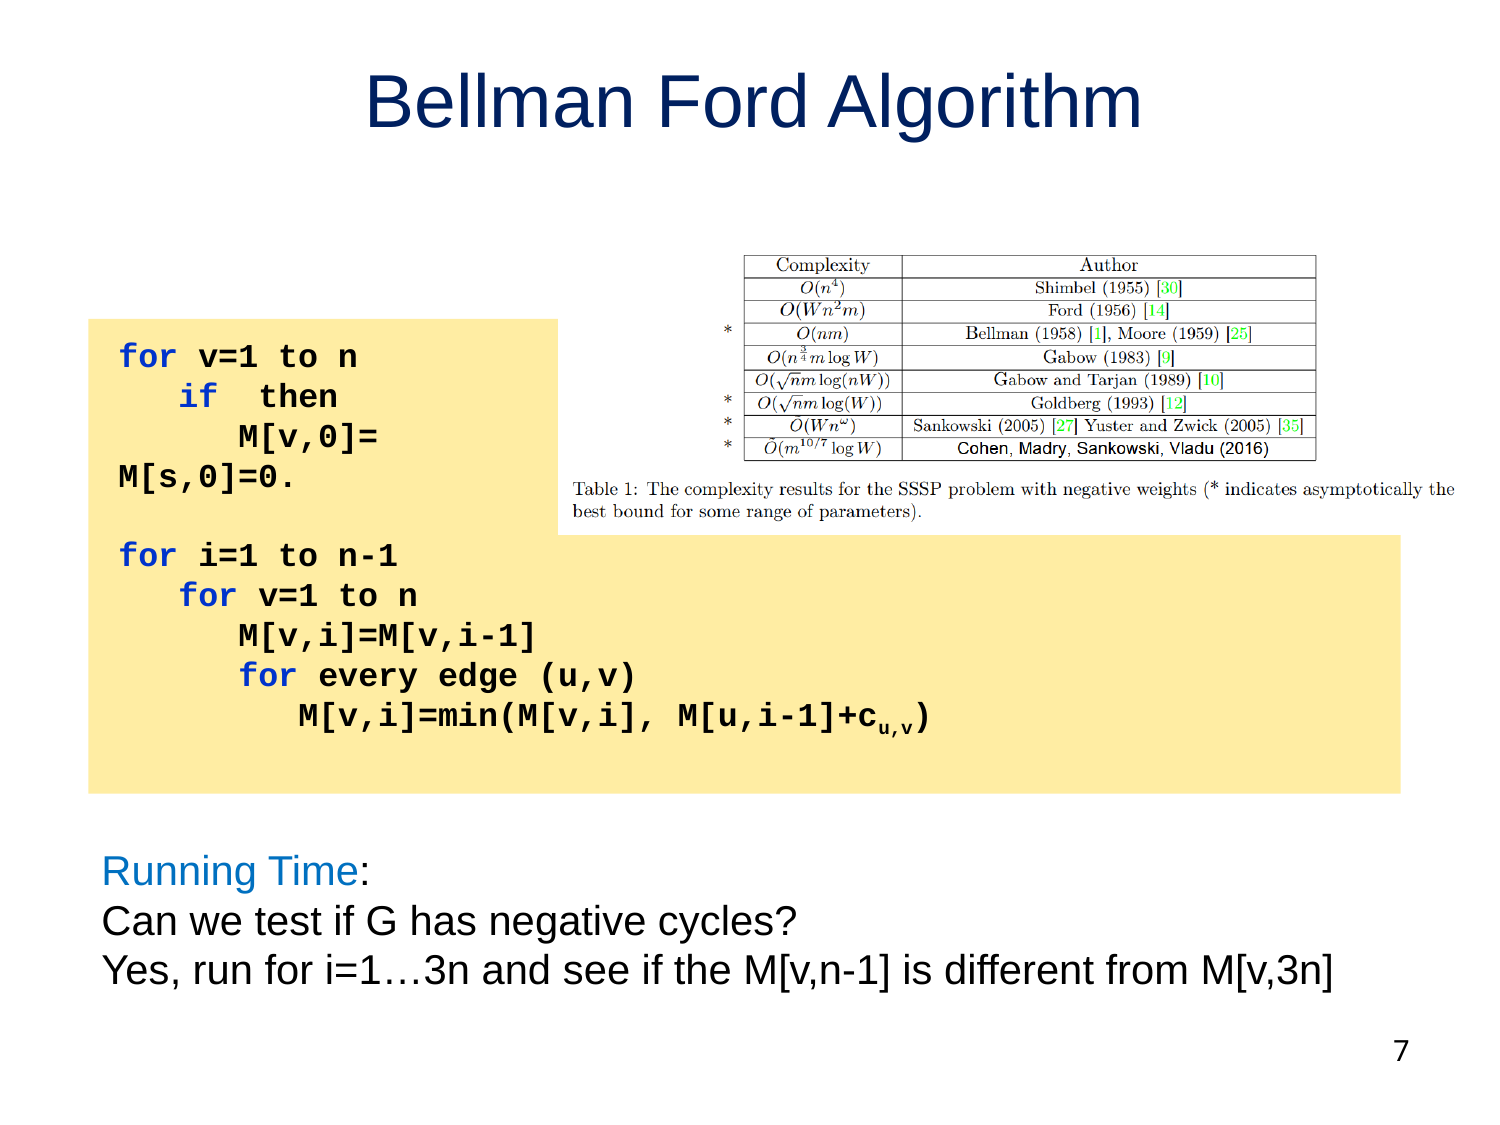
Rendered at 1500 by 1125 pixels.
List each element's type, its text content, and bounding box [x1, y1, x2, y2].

picture [558, 221, 1468, 535]
slide_number 7 [1074, 1024, 1425, 1103]
title Bellman Ford Algorithm [42, 45, 1468, 233]
